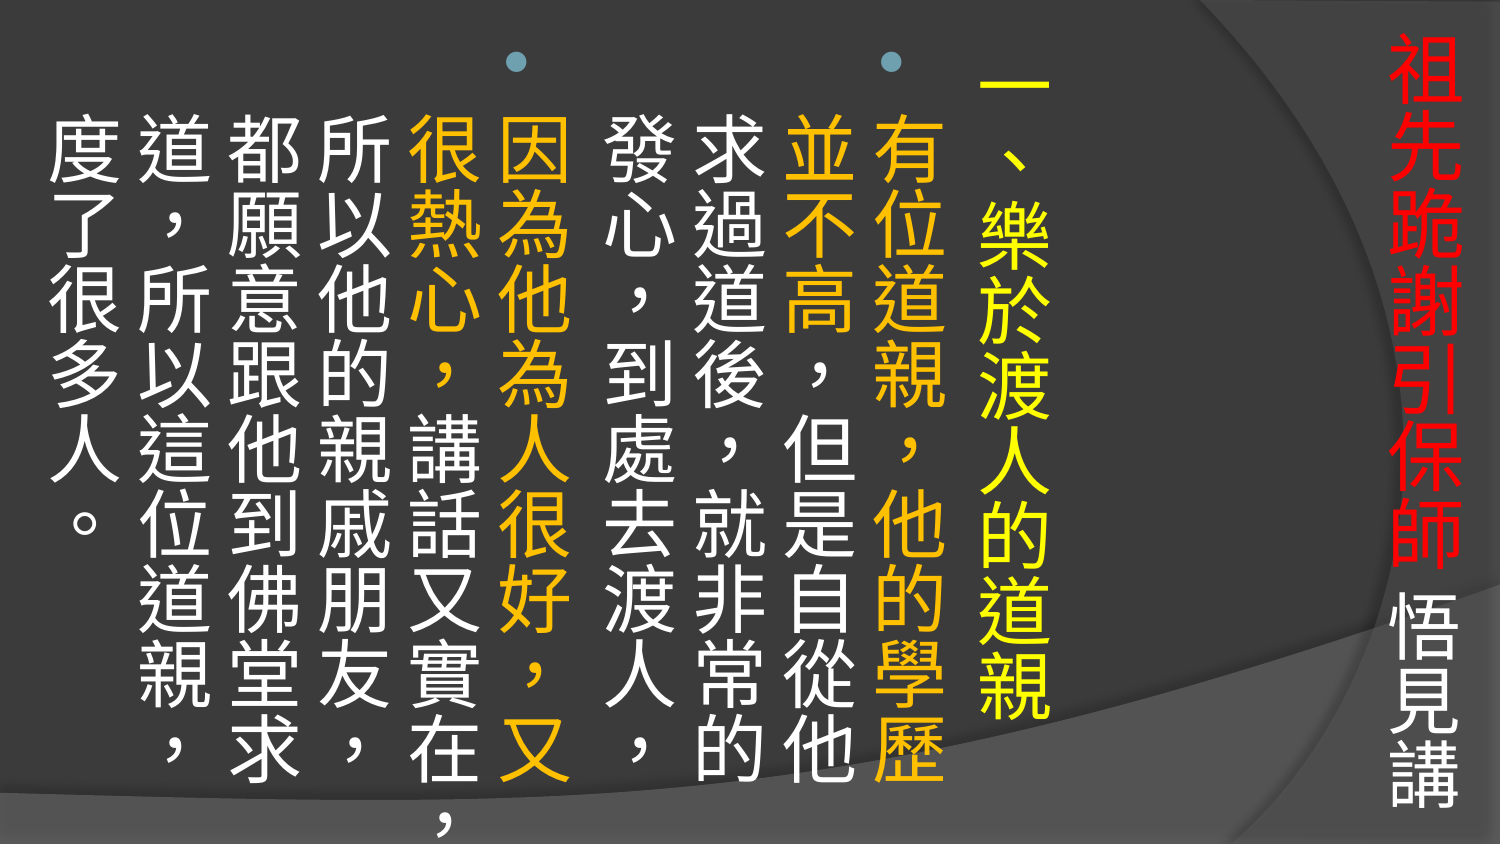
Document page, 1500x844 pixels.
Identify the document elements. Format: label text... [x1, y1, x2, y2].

title 祖先跪謝引保師 悟見講 [1364, 21, 1483, 820]
list 一、樂於渡人的道親 有位道親，他的學歷並不高，但是自從他求過道後，就非常的發心，到處去渡人， 因為他為人很好，又很熱心，講話又實在，所以他的親戚朋友，都願意跟他到佛堂求道，所以這位道親，度了很多人。 [29, 27, 1365, 820]
